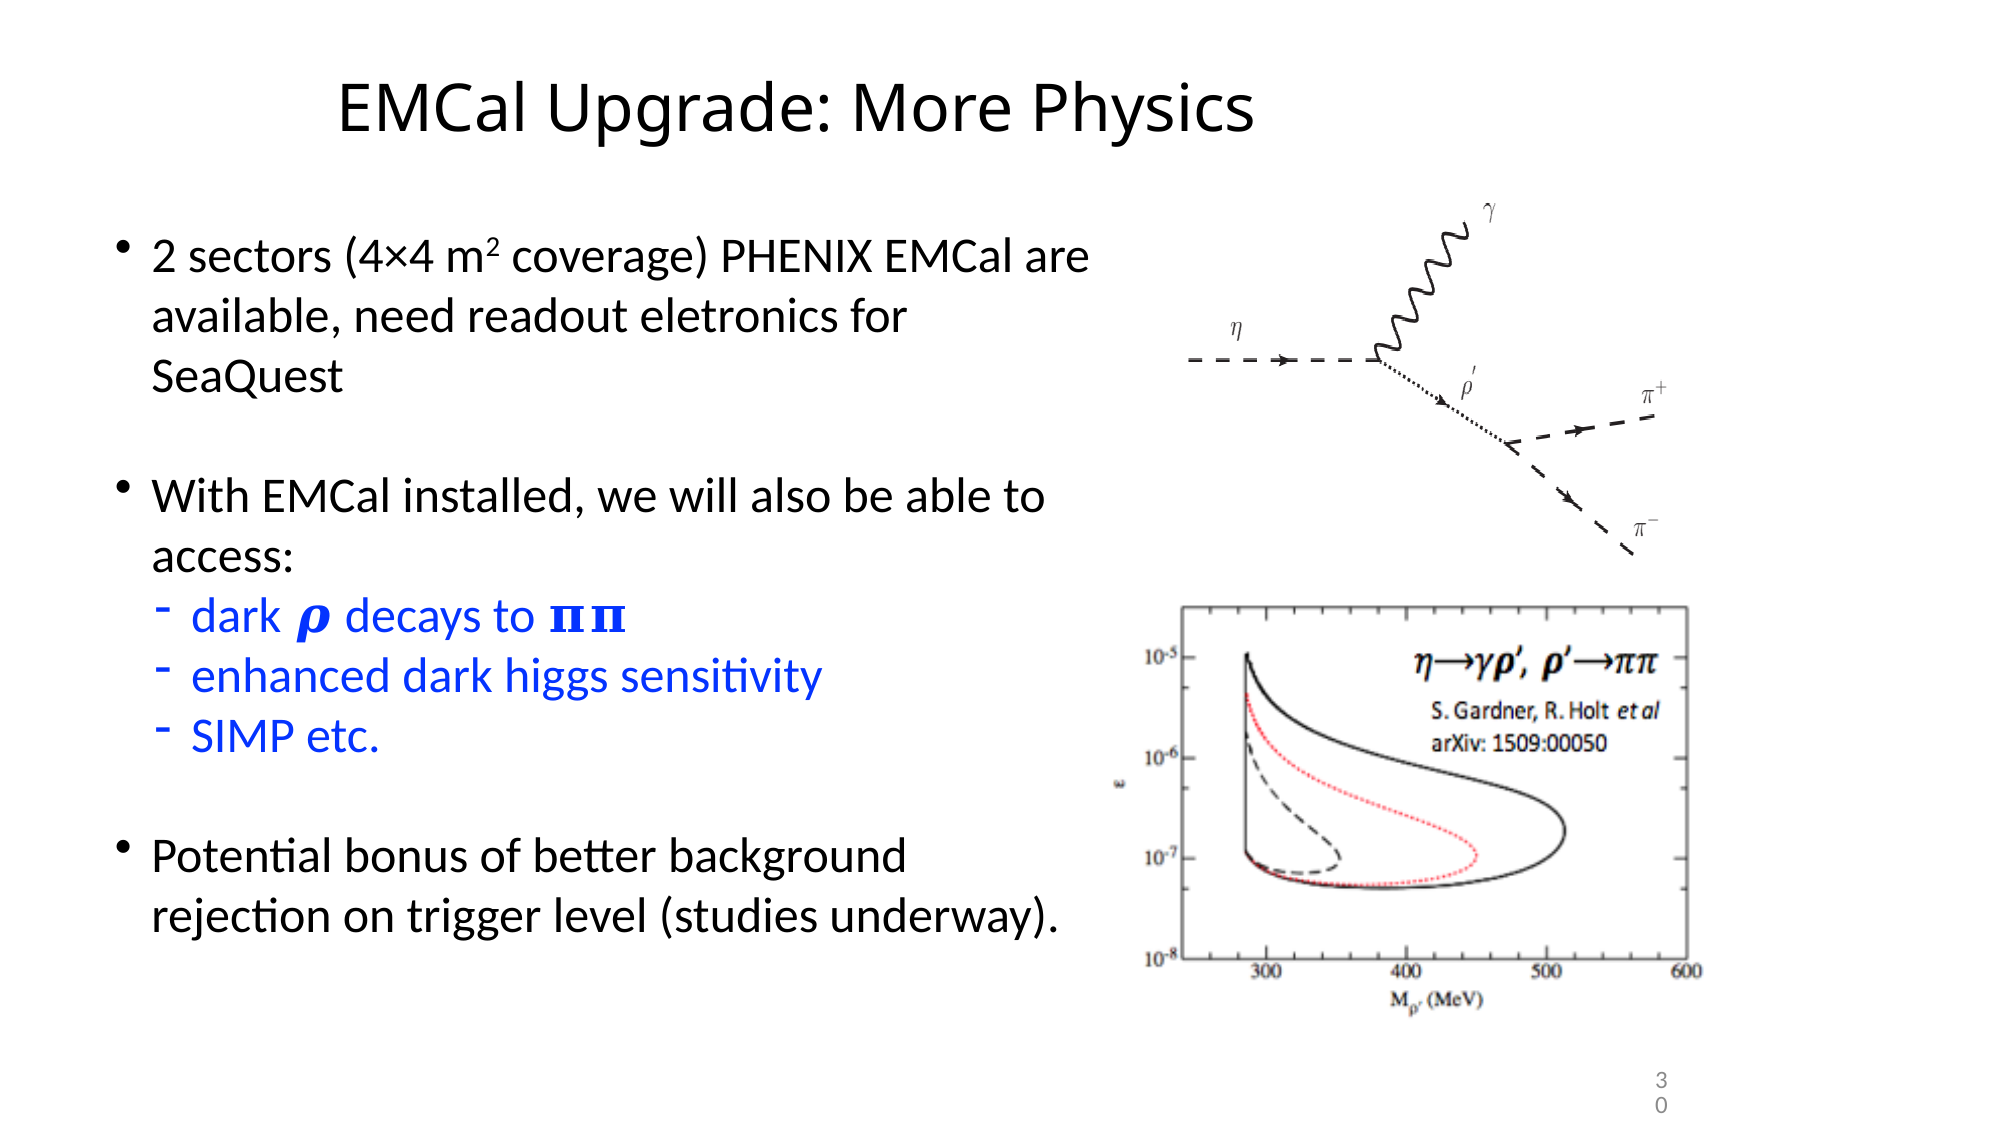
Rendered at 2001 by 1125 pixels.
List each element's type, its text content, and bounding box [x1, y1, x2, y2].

slide_number 30 [1643, 1057, 1671, 1101]
picture [1173, 183, 1671, 564]
text_box 2 sectors (4×4 m2 coverage) PHENIX EMCal are available, need readout eletronics for SeaQuest With EMCal installed, we will also be able to access: dark 𝝆 decays to 𝛑𝛑 enhanced dark higgs sensitivity SIMP etc. Potential bonus of better background rejection on trigger level (studies underway). [109, 216, 1097, 949]
picture [1096, 588, 1726, 1026]
title EMCal Upgrade: More Physics [321, 66, 1671, 154]
